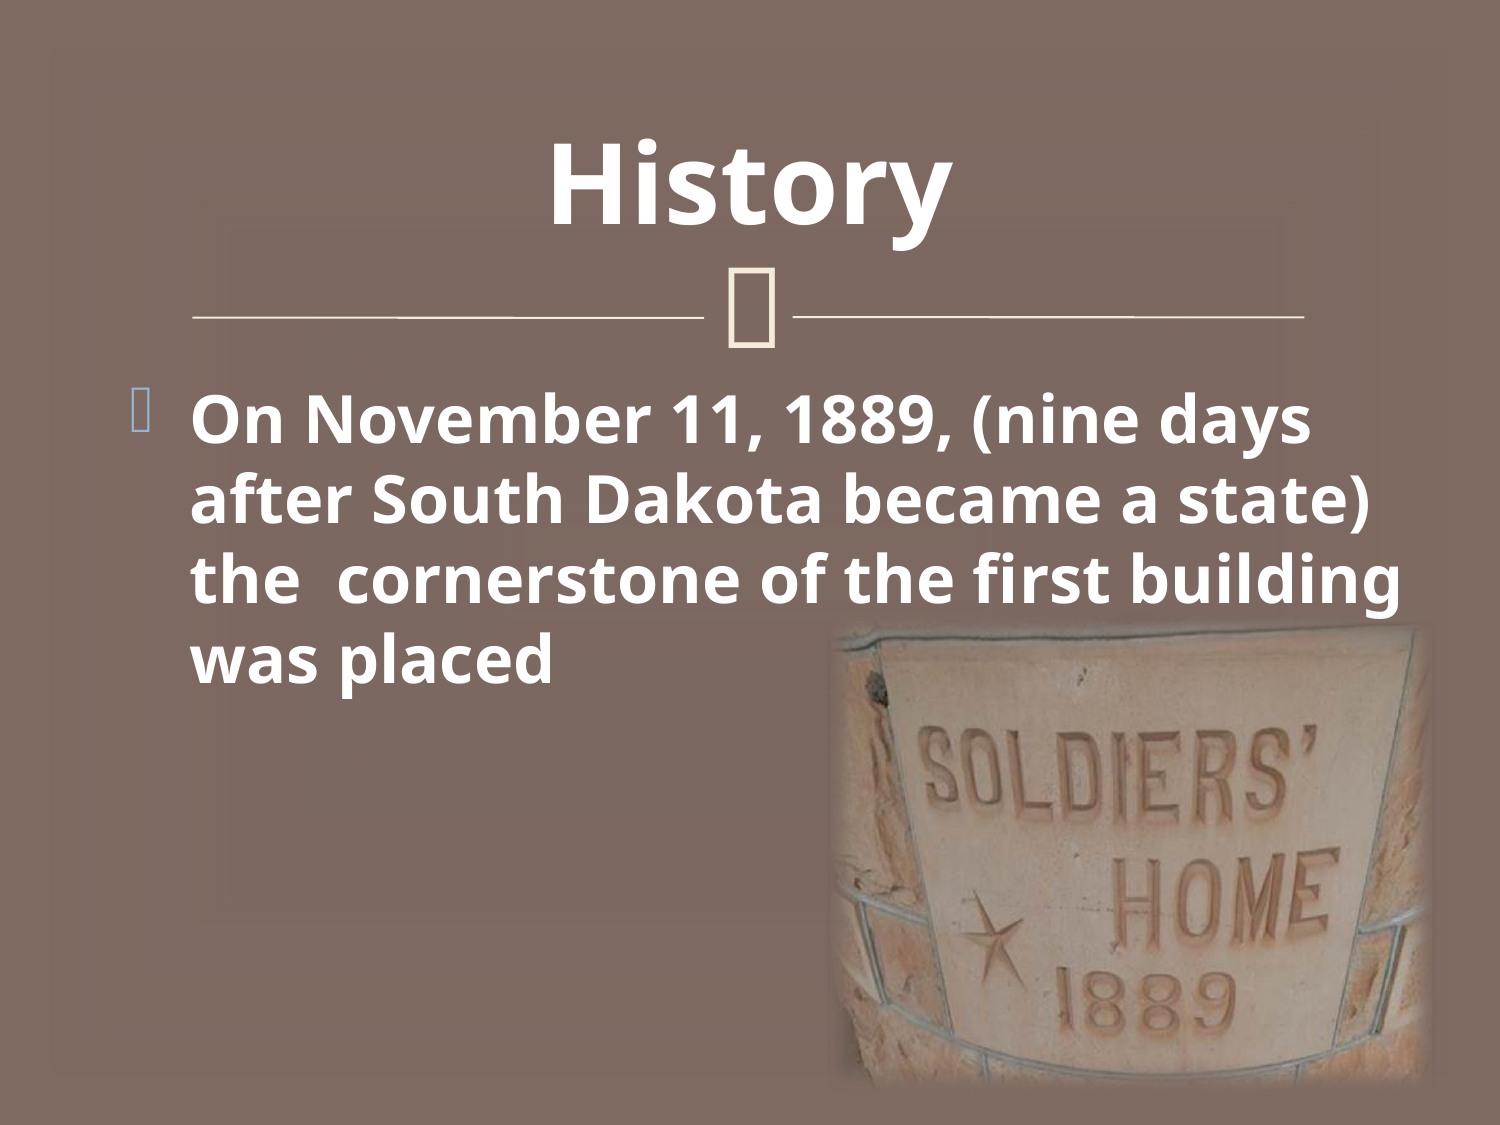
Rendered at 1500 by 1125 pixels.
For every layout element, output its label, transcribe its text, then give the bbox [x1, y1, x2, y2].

title History [112, 93, 1386, 267]
picture [824, 611, 1438, 1095]
list On November 11, 1889, (nine days after South Dakota became a state) the cornerstone of the first building was placed [114, 368, 1425, 1005]
